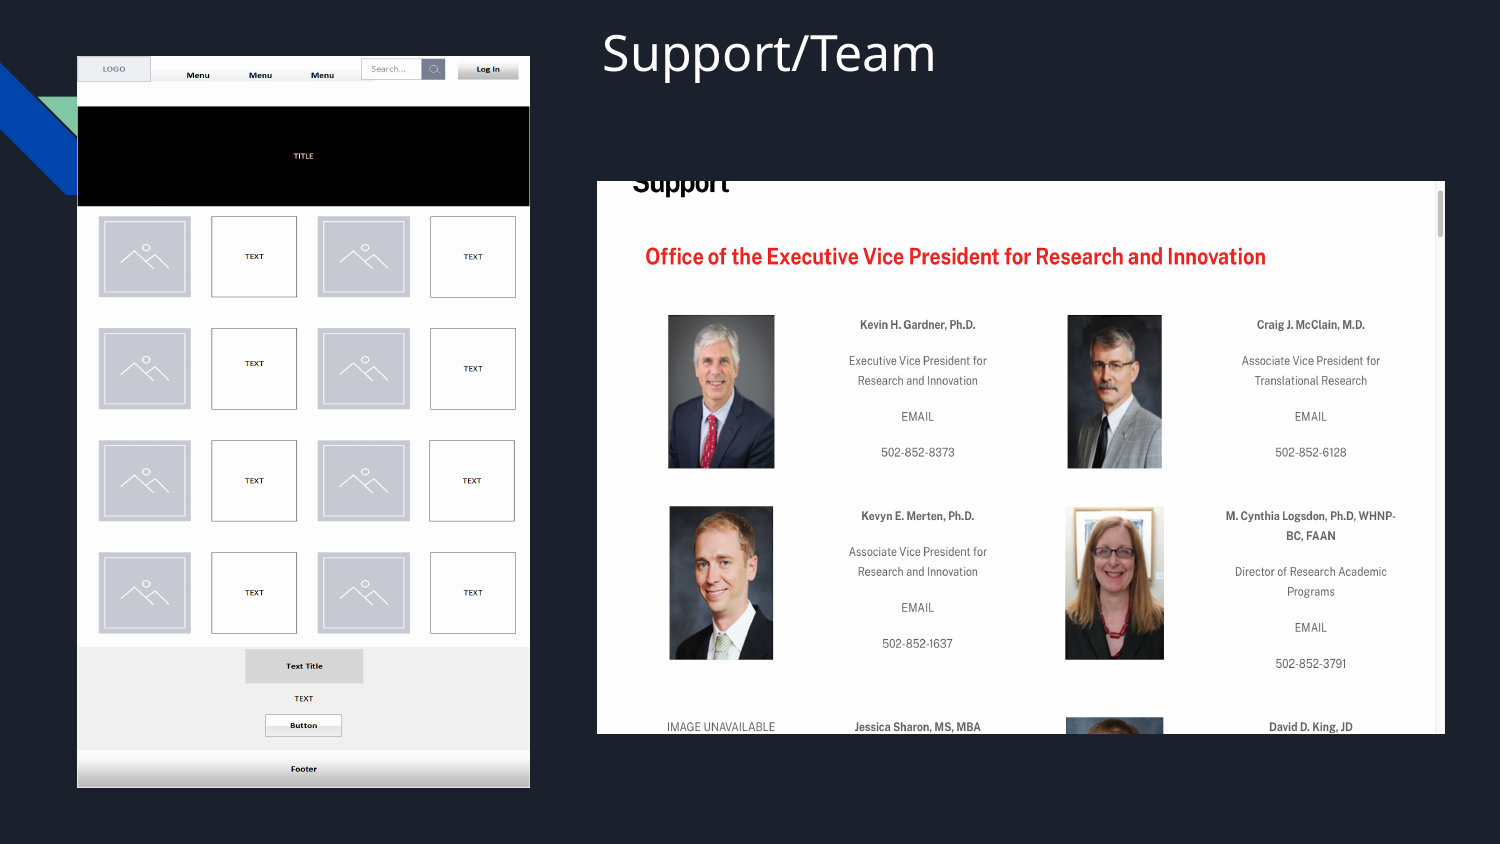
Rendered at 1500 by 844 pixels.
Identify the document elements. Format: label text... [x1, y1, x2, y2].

picture [597, 181, 1445, 734]
picture [77, 56, 530, 788]
title Support/Team [212, 6, 1368, 157]
